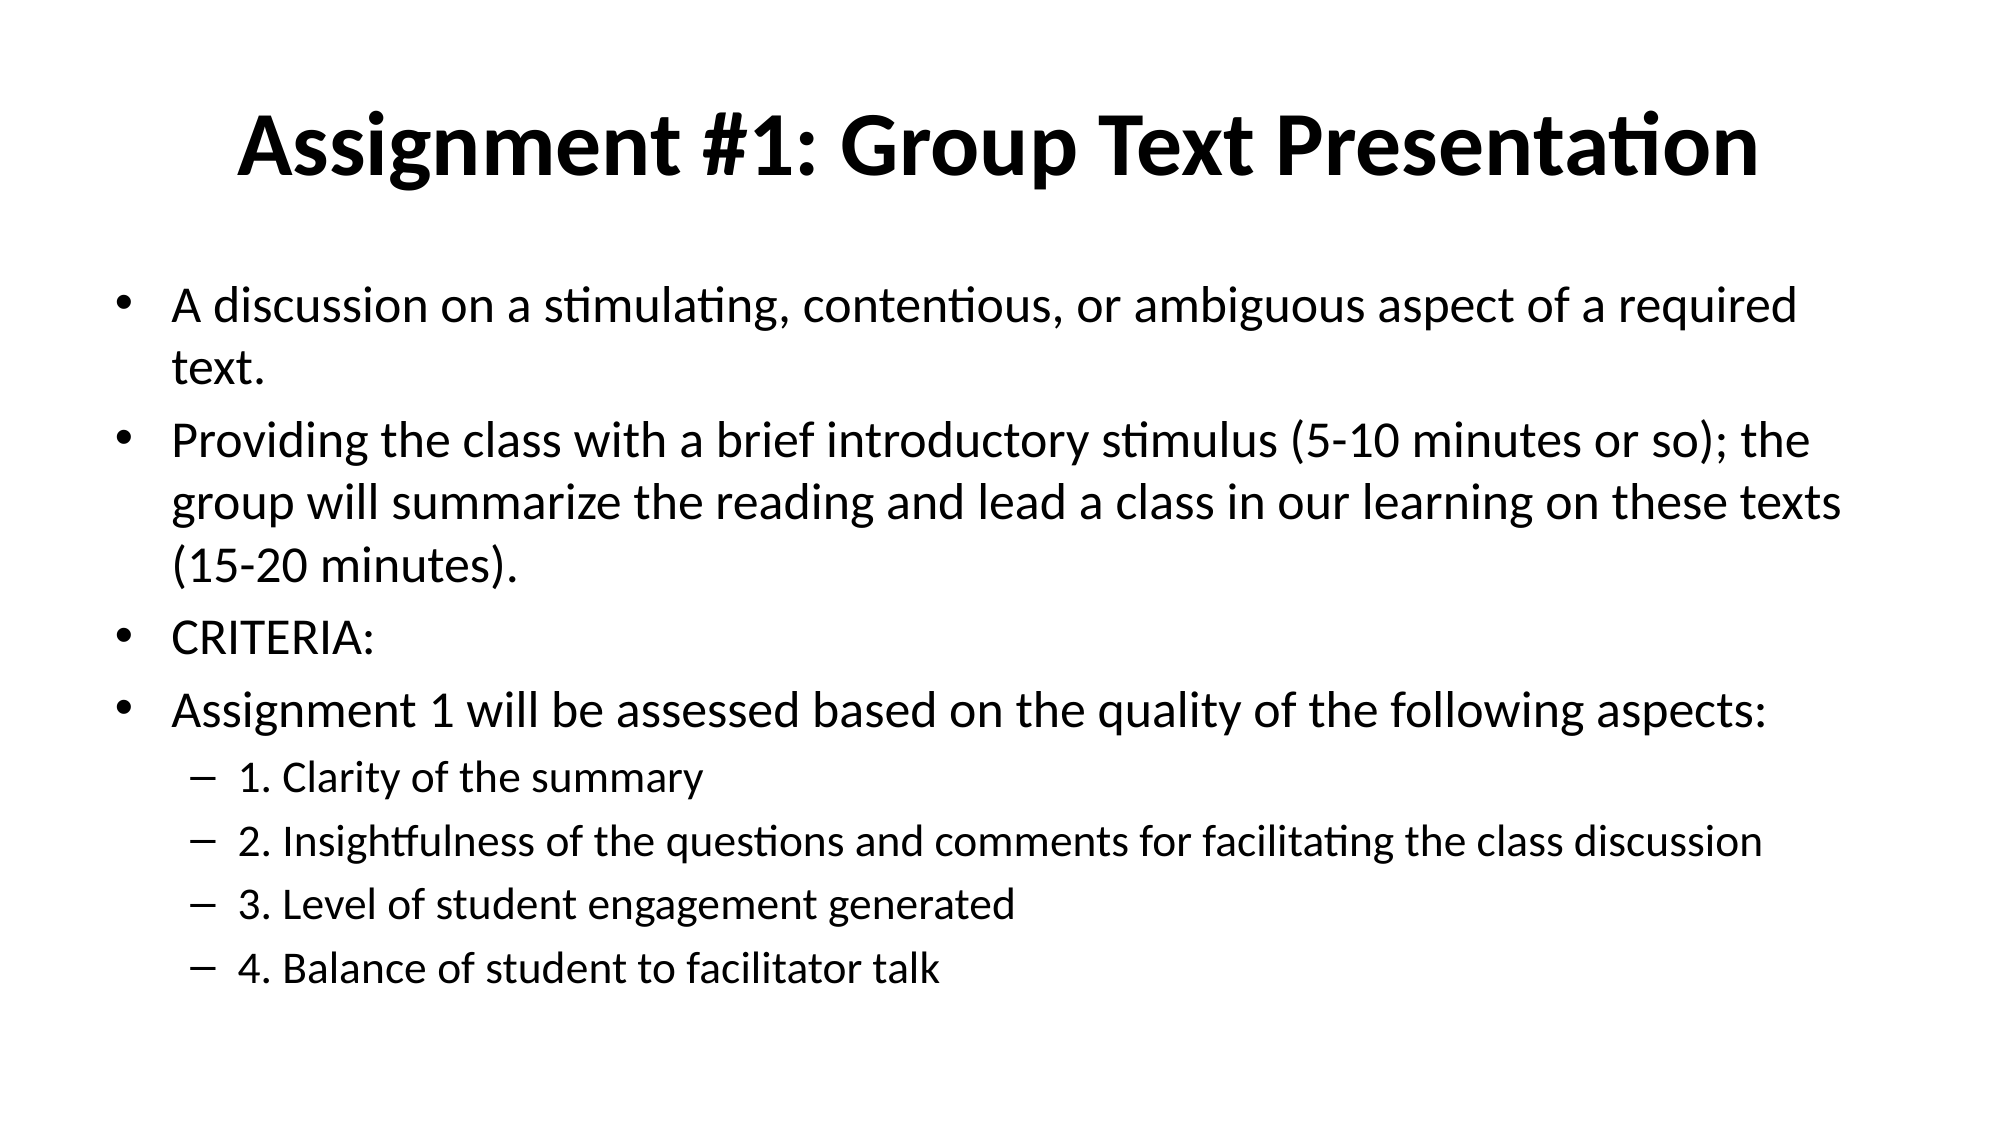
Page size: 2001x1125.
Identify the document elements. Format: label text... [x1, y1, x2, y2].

list A discussion on a stimulating, contentious, or ambiguous aspect of a required text. Providing the class with a brief introductory stimulus (5-10 minutes or so); the group will summarize the reading and lead a class in our learning on these texts (15-20 minutes). CRITERIA: Assignment 1 will be assessed based on the quality of the following aspects: 1. Clarity of the summary 2. Insightfulness of the questions and comments for facilitating the class discussion 3. Level of student engagement generated 4. Balance of student to facilitator talk [99, 262, 1900, 1005]
title Assignment #1: Group Text Presentation [99, 45, 1900, 233]
